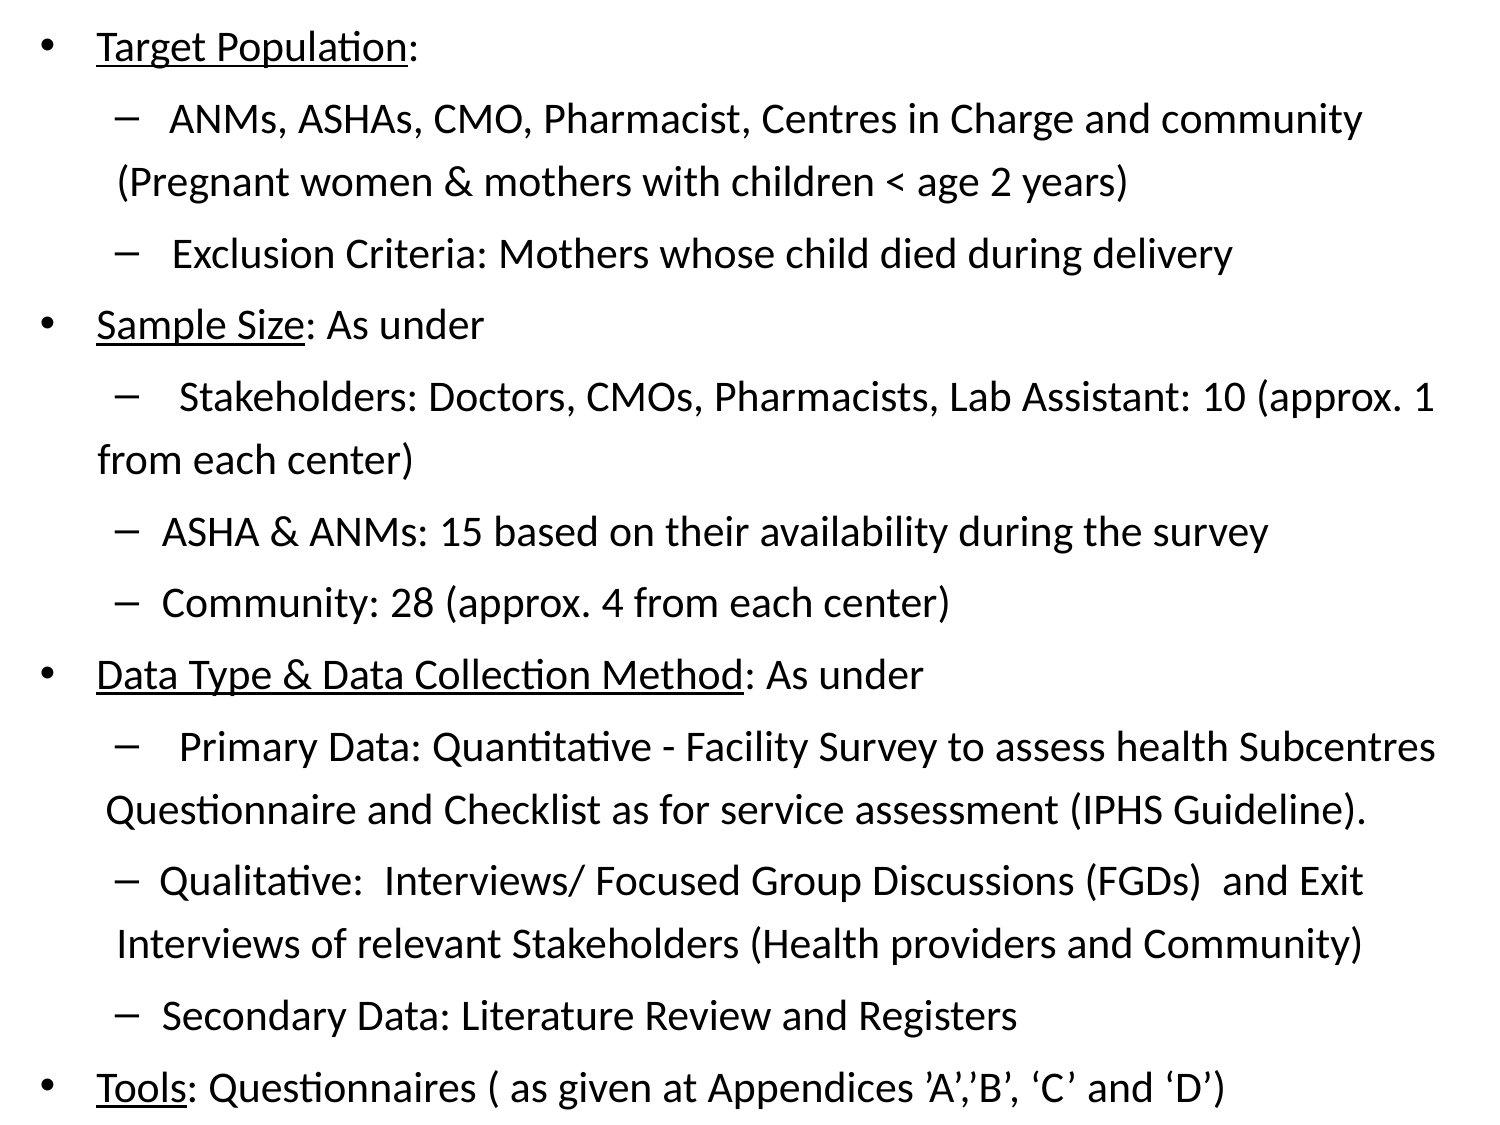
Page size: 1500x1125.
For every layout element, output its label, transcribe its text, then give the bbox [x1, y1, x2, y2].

list Target Population: ANMs, ASHAs, CMO, Pharmacist, Centres in Charge and community (Pregnant women & mothers with children < age 2 years) Exclusion Criteria: Mothers whose child died during delivery Sample Size: As under Stakeholders: Doctors, CMOs, Pharmacists, Lab Assistant: 10 (approx. 1 from each center) ASHA & ANMs: 15 based on their availability during the survey Community: 28 (approx. 4 from each center) Data Type & Data Collection Method: As under Primary Data: Quantitative - Facility Survey to assess health Subcentres Questionnaire and Checklist as for service assessment (IPHS Guideline). Qualitative: Interviews/ Focused Group Discussions (FGDs) and Exit Interviews of relevant Stakeholders (Health providers and Community) Secondary Data: Literature Review and Registers Tools: Questionnaires ( as given at Appendices ’A’,’B’, ‘C’ and ‘D’) [24, 0, 1475, 1075]
